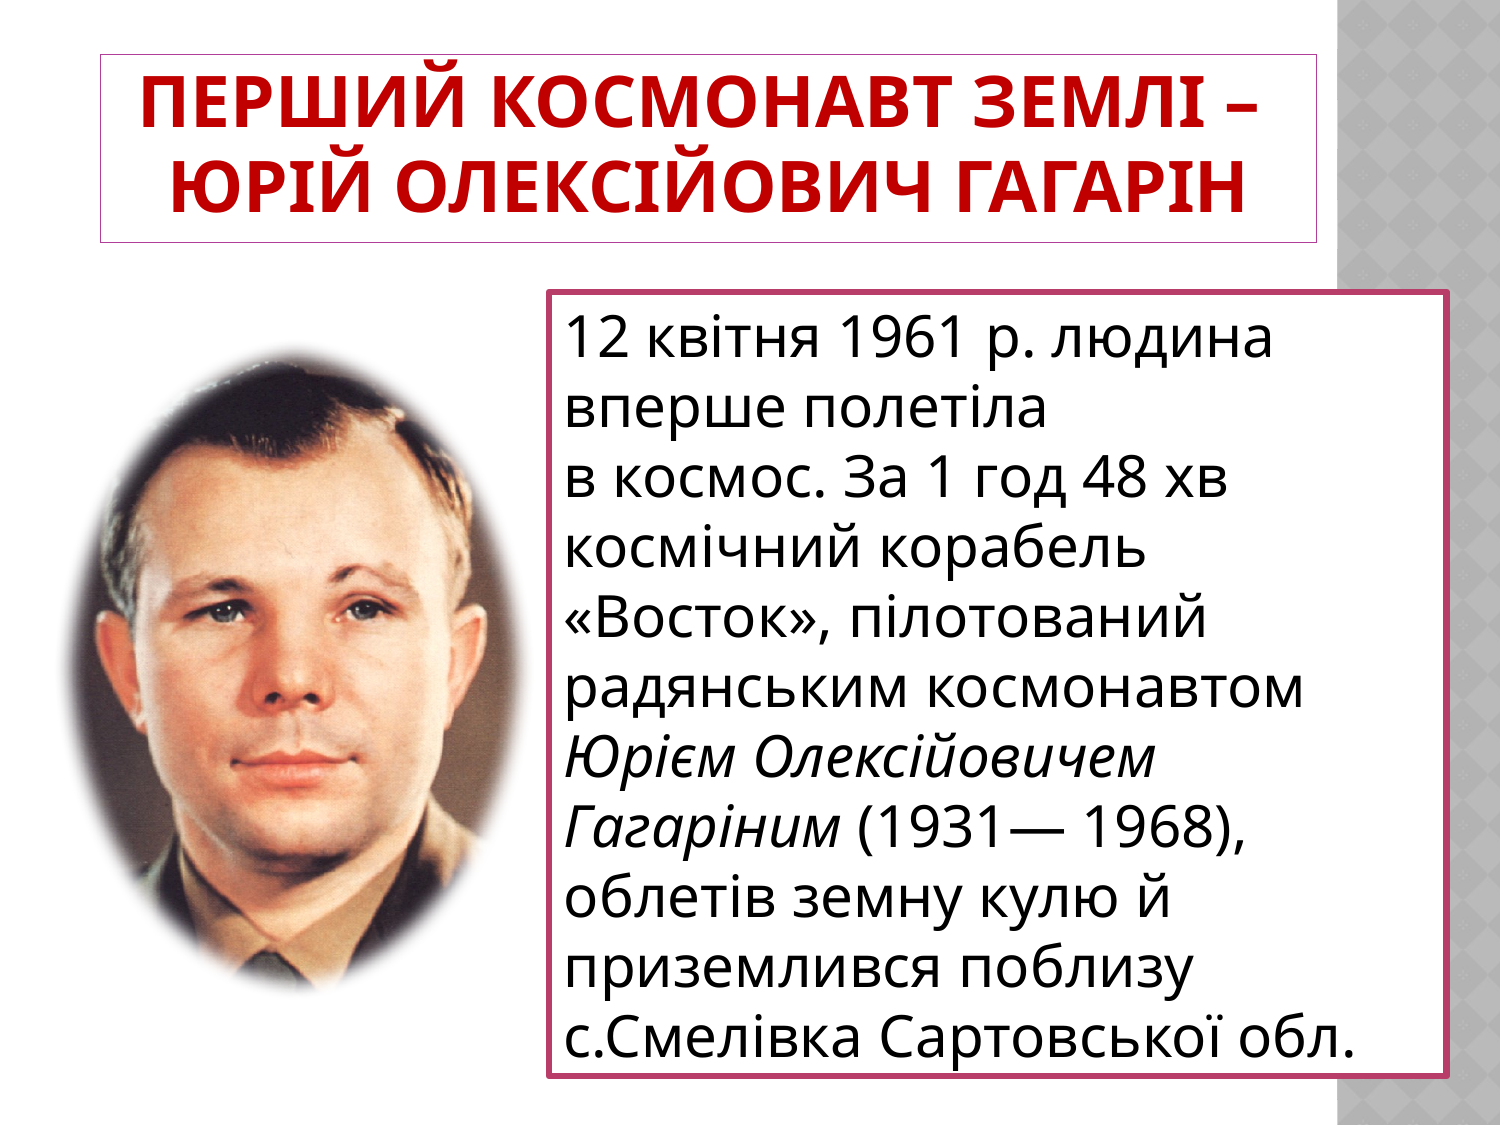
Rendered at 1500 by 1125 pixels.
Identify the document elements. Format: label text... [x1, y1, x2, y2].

text_box 12 квітня 1961 р. людина вперше полетіла в космос. За 1 год 48 хв космічний корабель «Восток», пілотований радянським космонавтом Юрієм Олексійовичем Гагаріним (1931— 1968), облетів земну кулю й приземлився поблизу с.Смелівка Сартовської обл. [546, 289, 1450, 1079]
picture [52, 337, 536, 1001]
title Перший космонавт Землі – Юрій Олексійович Гагарін [100, 54, 1317, 243]
